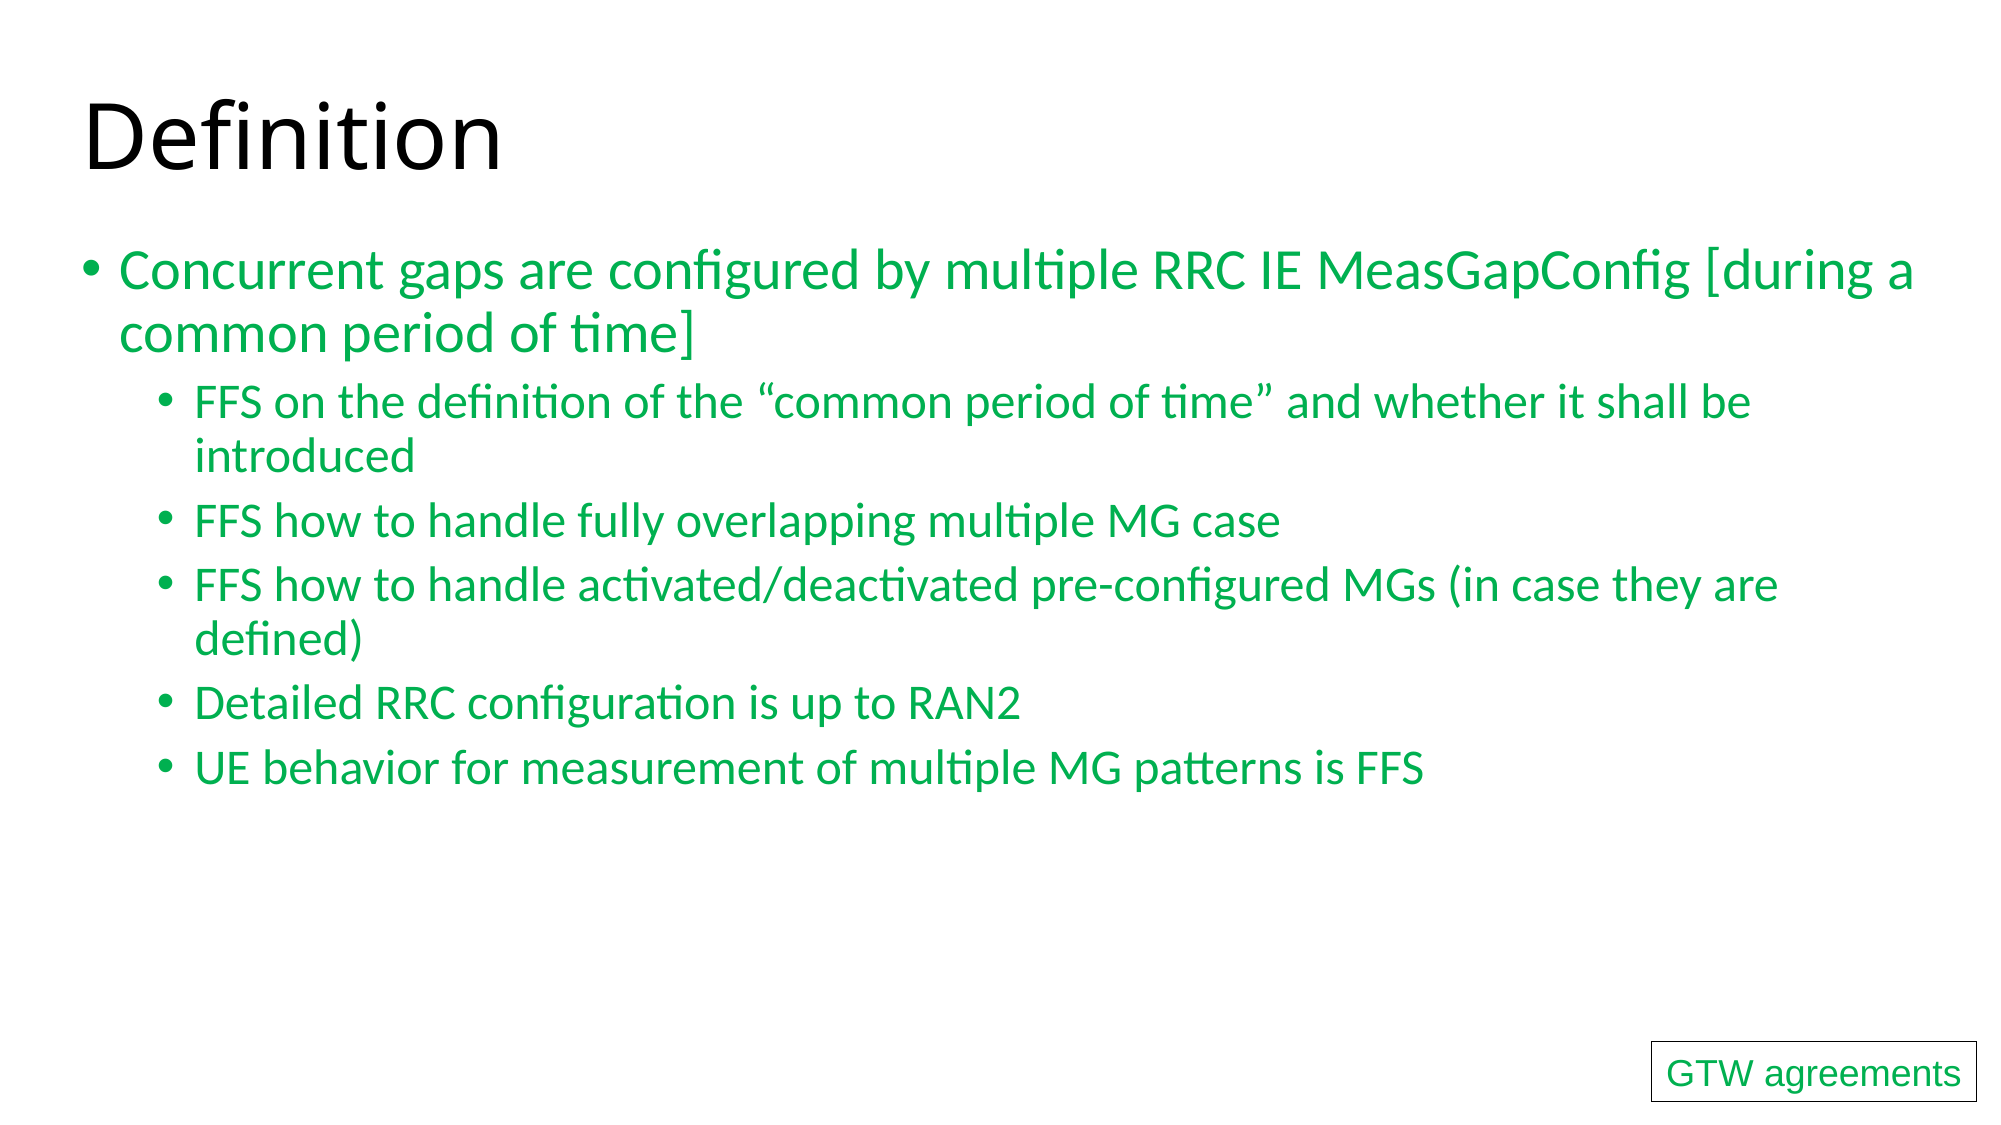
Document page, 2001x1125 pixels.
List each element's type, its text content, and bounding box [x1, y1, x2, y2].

text_box GTW agreements [1651, 1041, 1977, 1102]
title Definition [66, 59, 1934, 220]
list Concurrent gaps are configured by multiple RRC IE MeasGapConfig [during a common period of time] FFS on the definition of the “common period of time” and whether it shall be introduced FFS how to handle fully overlapping multiple MG case FFS how to handle activated/deactivated pre-configured MGs (in case they are defined) Detailed RRC configuration is up to RAN2 UE behavior for measurement of multiple MG patterns is FFS [66, 231, 1934, 1094]
